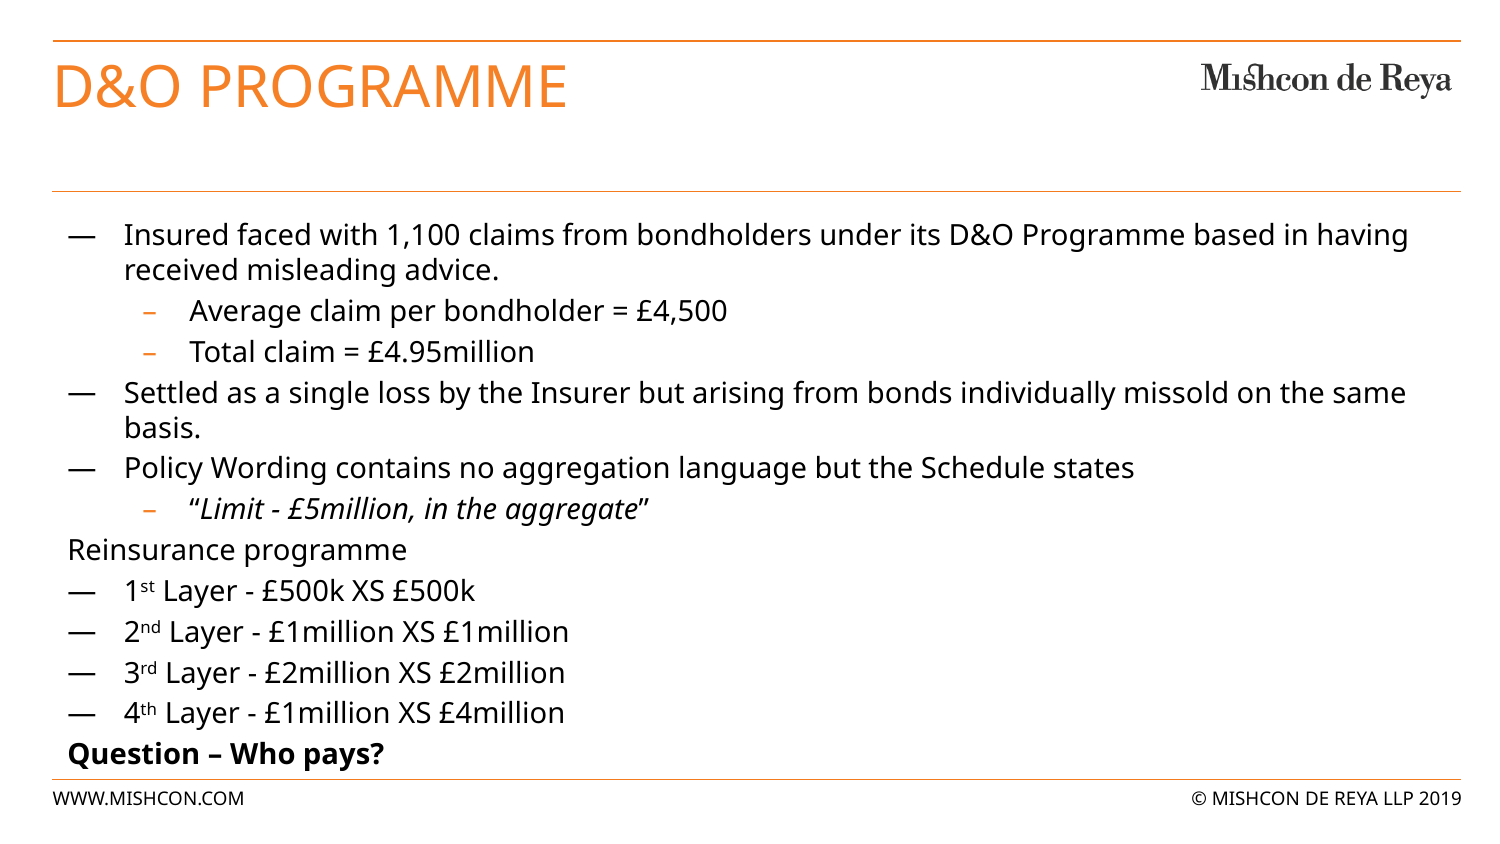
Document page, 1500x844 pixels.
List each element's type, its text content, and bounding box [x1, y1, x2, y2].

picture [1201, 63, 1452, 99]
title D&O programme [37, 41, 1176, 165]
list Insured faced with 1,100 claims from bondholders under its D&O Programme based in having received misleading advice. Average claim per bondholder = £4,500 Total claim = £4.95million Settled as a single loss by the Insurer but arising from bonds individually missold on the same basis. Policy Wording contains no aggregation language but the Schedule states “Limit - £5million, in the aggregate” Reinsurance programme 1st Layer - £500k XS £500k 2nd Layer - £1million XS £1million 3rd Layer - £2million XS £2million 4th Layer - £1million XS £4million Question – Who pays? [52, 209, 1461, 749]
